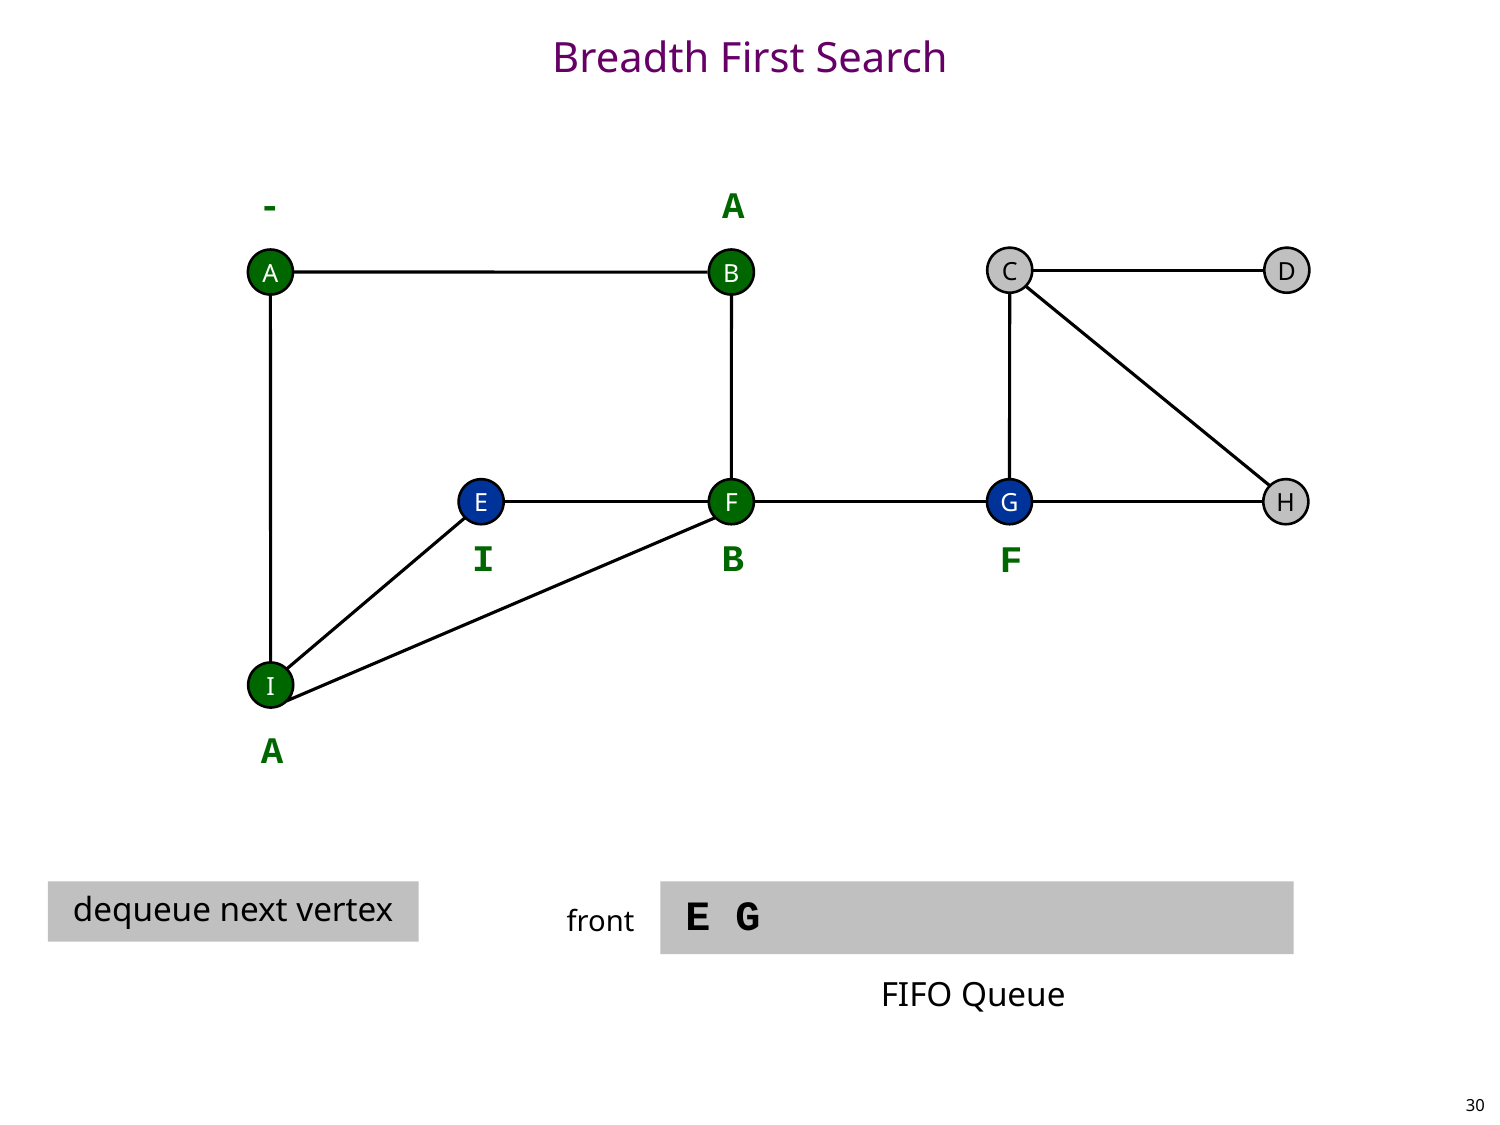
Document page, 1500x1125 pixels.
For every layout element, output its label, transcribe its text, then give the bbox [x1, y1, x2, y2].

text_box C [987, 247, 1033, 293]
text_box A [245, 718, 302, 779]
text_box D [1264, 247, 1310, 293]
text_box - [243, 173, 300, 234]
text_box A [247, 249, 293, 295]
text_box F [984, 527, 1041, 588]
text_box dequeue next vertex [47, 881, 419, 942]
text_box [286, 518, 716, 703]
text_box B [708, 249, 754, 295]
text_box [1025, 287, 1270, 485]
text_box E [458, 479, 504, 517]
title Breadth First Search [0, 24, 1500, 101]
text_box I [248, 662, 282, 708]
text_box E G [660, 881, 1294, 955]
text_box FIFO Queue [660, 965, 1287, 1021]
text_box G [987, 479, 1032, 525]
text_box front [539, 894, 662, 945]
text_box F [708, 479, 754, 525]
text_box B [721, 526, 763, 587]
text_box H [1263, 479, 1309, 525]
text_box A [706, 173, 763, 234]
slide_number 30 [1187, 1087, 1500, 1125]
